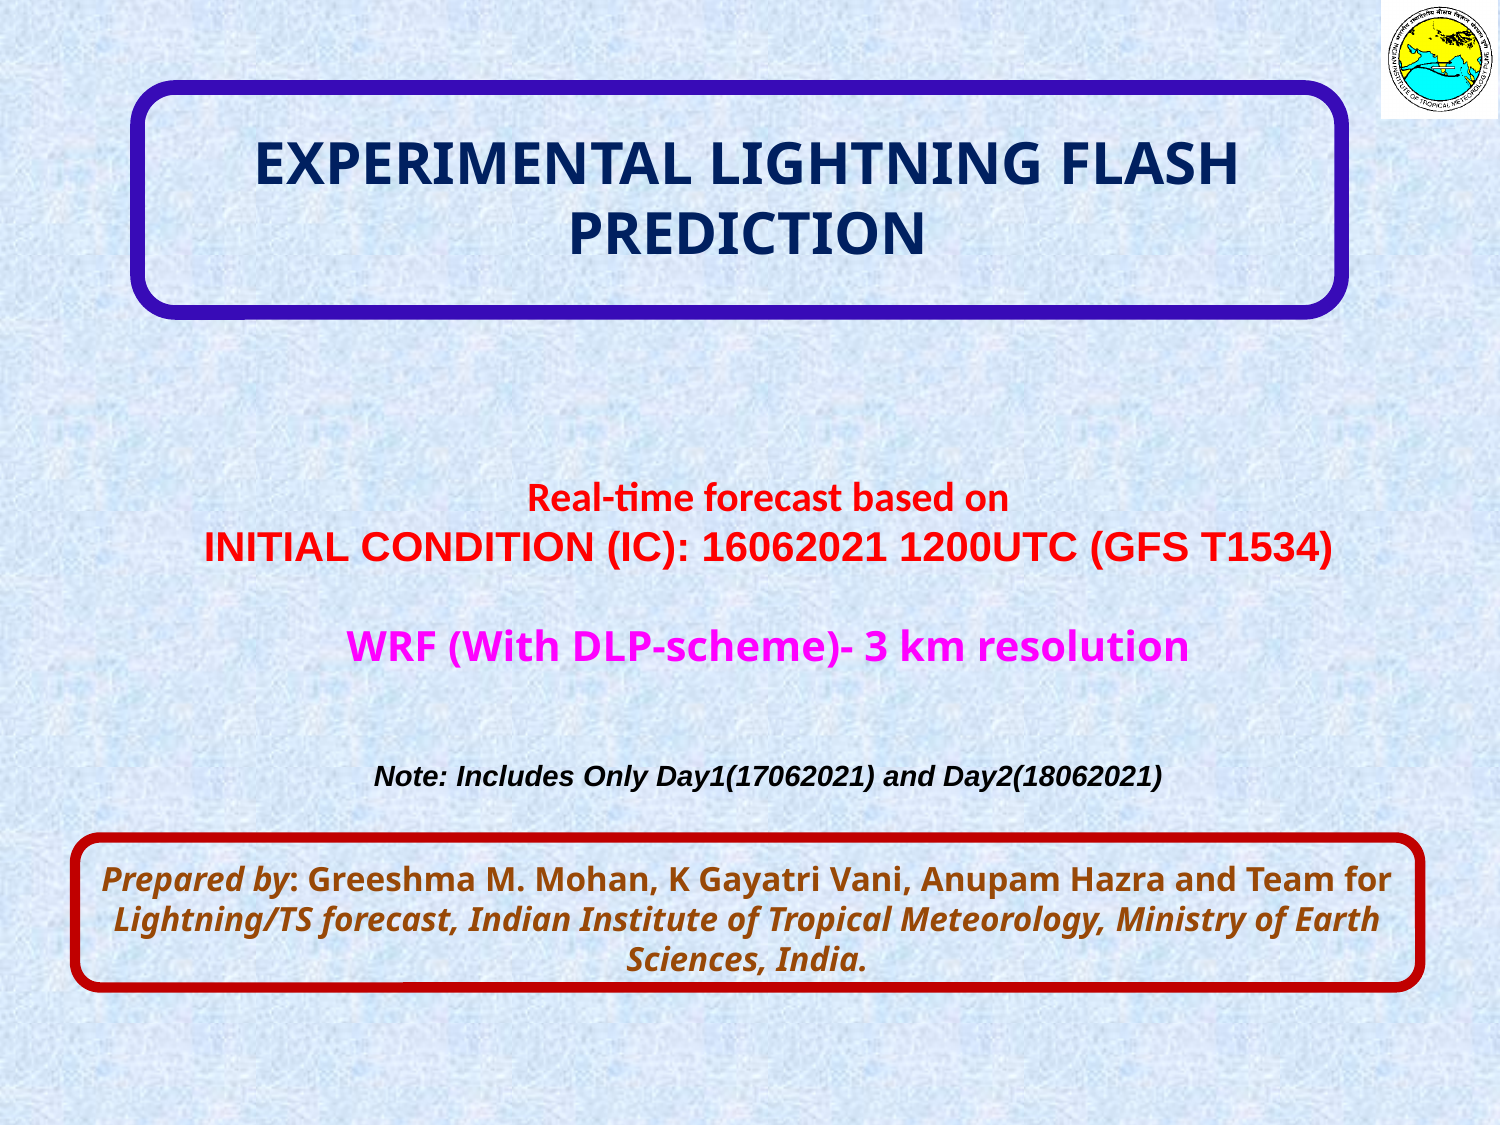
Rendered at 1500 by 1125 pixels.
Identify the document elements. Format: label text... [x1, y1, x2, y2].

picture [0, 0, 1500, 1125]
text_box Note: Includes Only Day1(17062021) and Day2(18062021) [87, 749, 1458, 800]
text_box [137, 87, 1357, 313]
text_box Real-time forecast based on INITIAL CONDITION (IC): 16062021 1200UTC (GFS T1534) WRF (With DLP-scheme)- 3 km resolution [87, 462, 1450, 678]
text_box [62, 837, 1433, 988]
